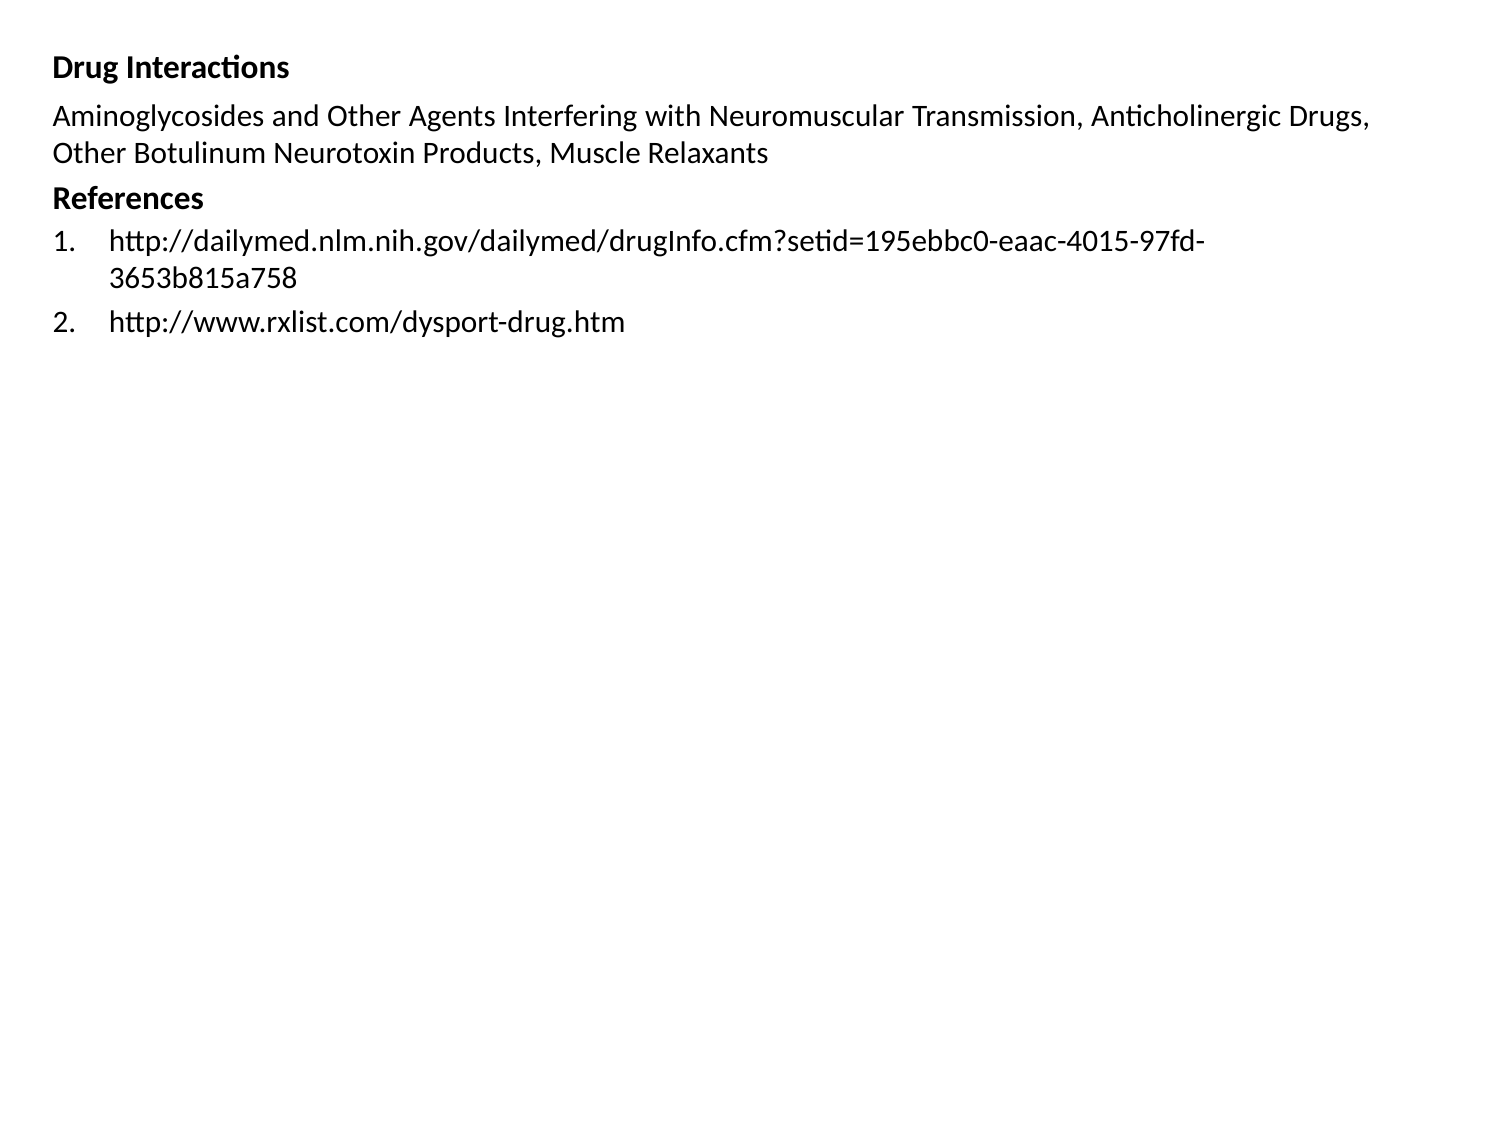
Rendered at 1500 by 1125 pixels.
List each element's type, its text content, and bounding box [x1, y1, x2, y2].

text_box http://dailymed.nlm.nih.gov/dailymed/drugInfo.cfm?setid=195ebbc0-eaac-4015-97fd-3653b815a758 http://www.rxlist.com/dysport-drug.htm [37, 212, 1388, 400]
text_box Drug Interactions [37, 37, 350, 87]
text_box Aminoglycosides and Other Agents Interfering with Neuromuscular Transmission, Anticholinergic Drugs, Other Botulinum Neurotoxin Products, Muscle Relaxants [37, 87, 1388, 175]
text_box References [37, 175, 563, 212]
